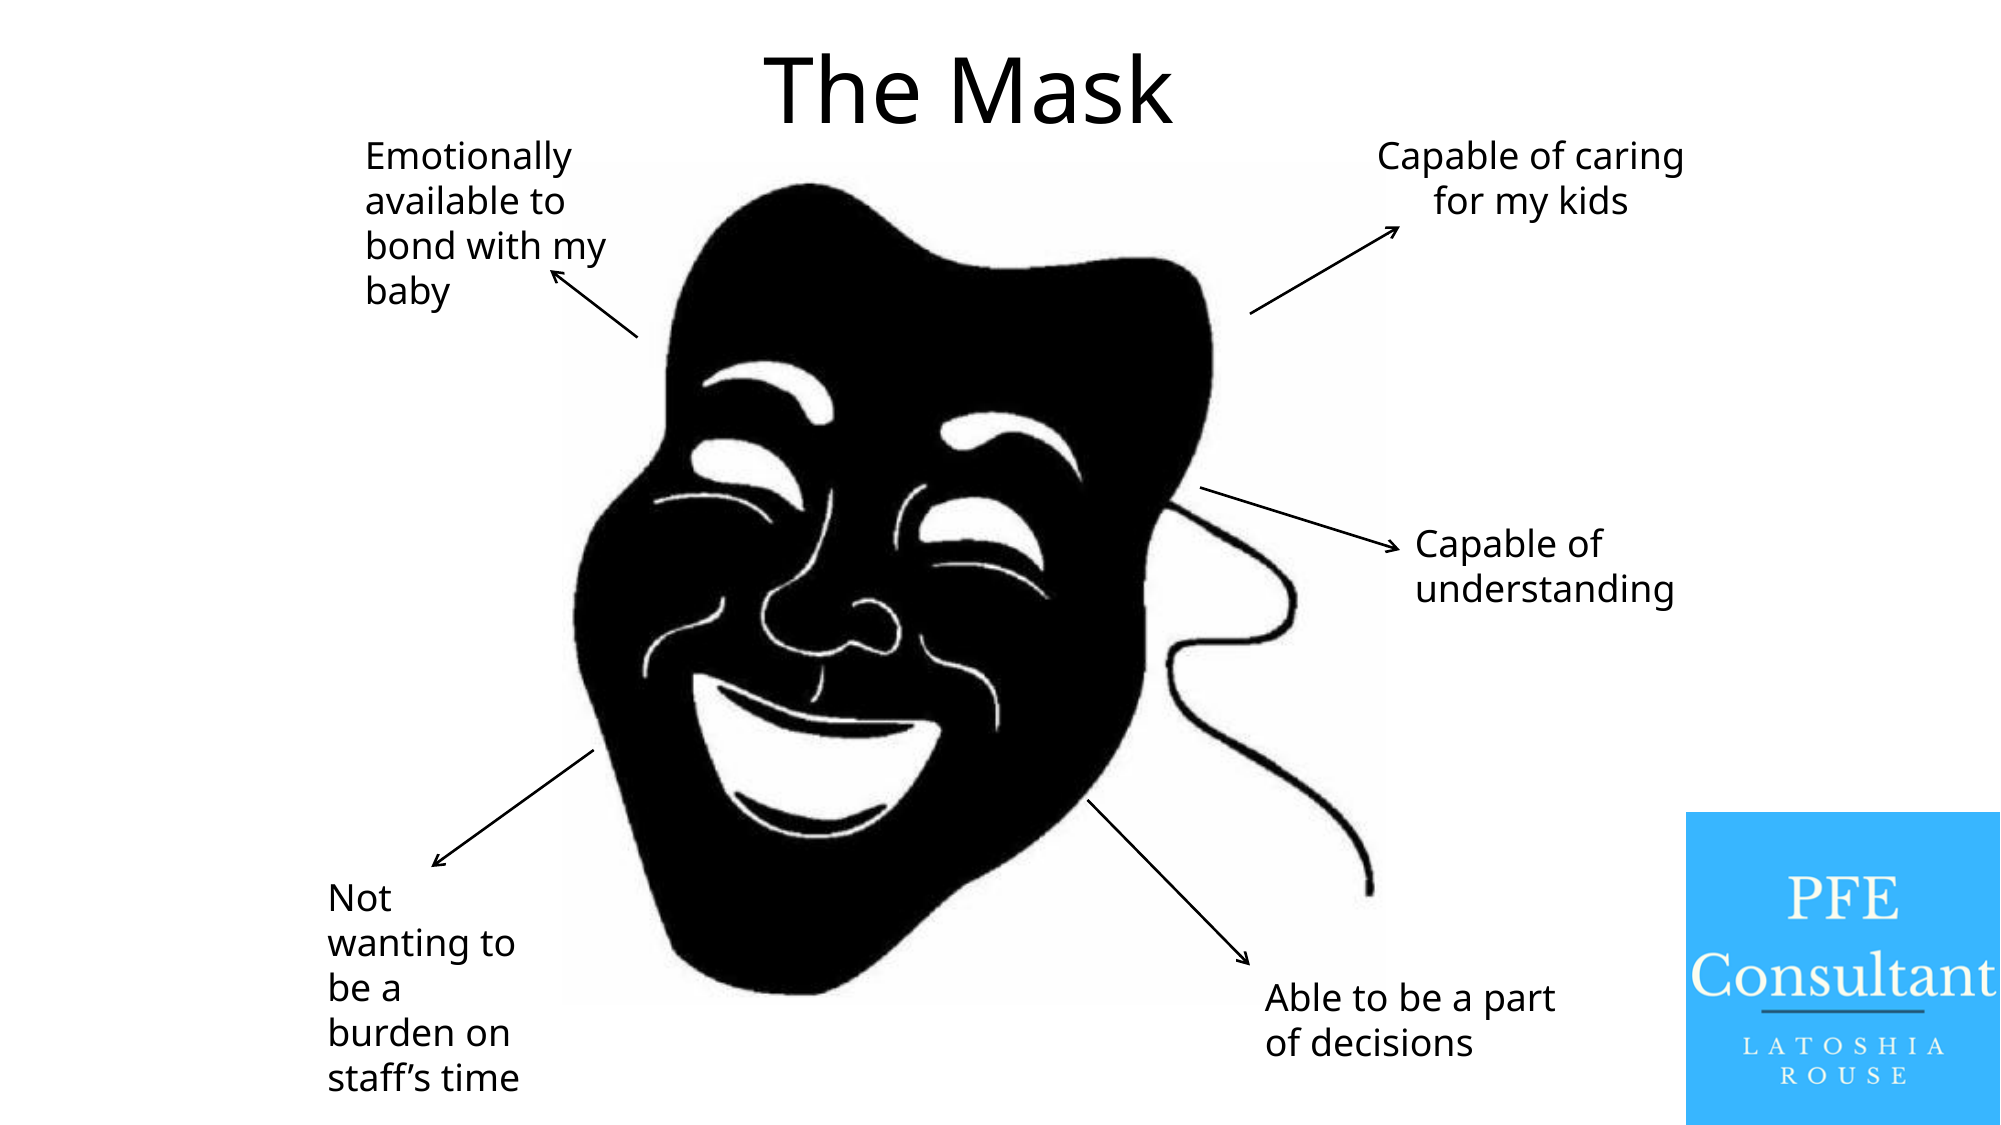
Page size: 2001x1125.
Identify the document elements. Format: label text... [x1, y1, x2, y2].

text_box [1199, 487, 1401, 551]
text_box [1087, 799, 1251, 966]
text_box The Mask [637, 24, 1325, 150]
text_box Not wanting to be a burden on staff’s time [312, 866, 550, 1107]
text_box Emotionally available to bond with my baby [349, 124, 663, 320]
text_box Capable of caring for my kids [1349, 124, 1713, 230]
text_box Capable of understanding [1400, 512, 1725, 618]
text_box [549, 269, 638, 338]
picture [1686, 812, 2000, 1125]
text_box Able to be a part of decisions [1250, 966, 1600, 1072]
picture [562, 162, 1386, 1005]
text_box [1249, 226, 1401, 315]
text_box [430, 749, 594, 868]
